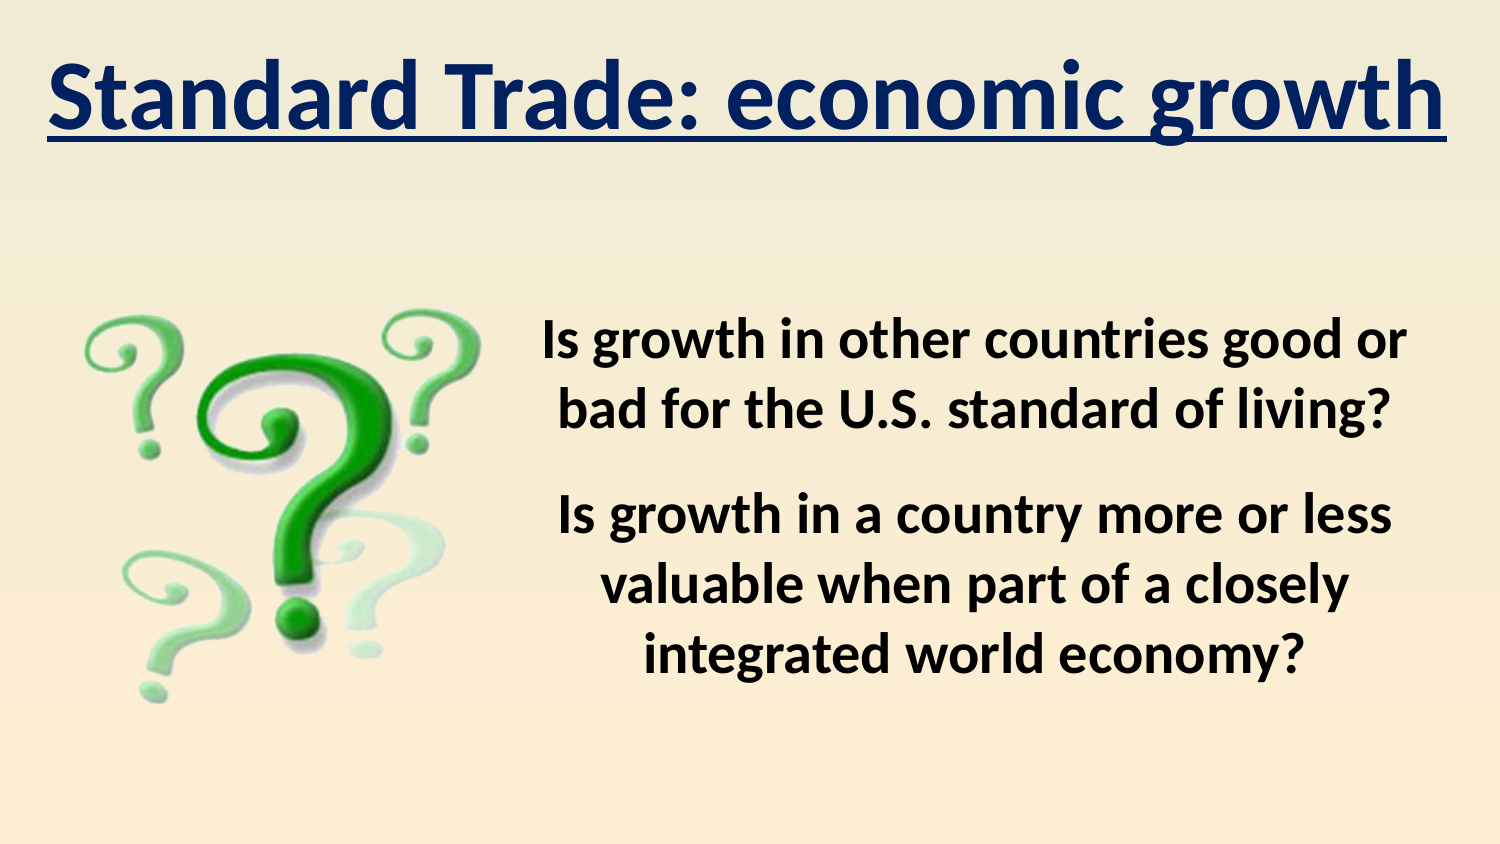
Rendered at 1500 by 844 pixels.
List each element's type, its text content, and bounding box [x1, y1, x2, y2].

text_box Is growth in other countries good or bad for the U.S. standard of living? Is growth in a country more or less valuable when part of a closely integrated world economy? [512, 292, 1438, 693]
text_box Standard Trade: economic growth [32, 21, 1463, 157]
picture [72, 271, 501, 723]
